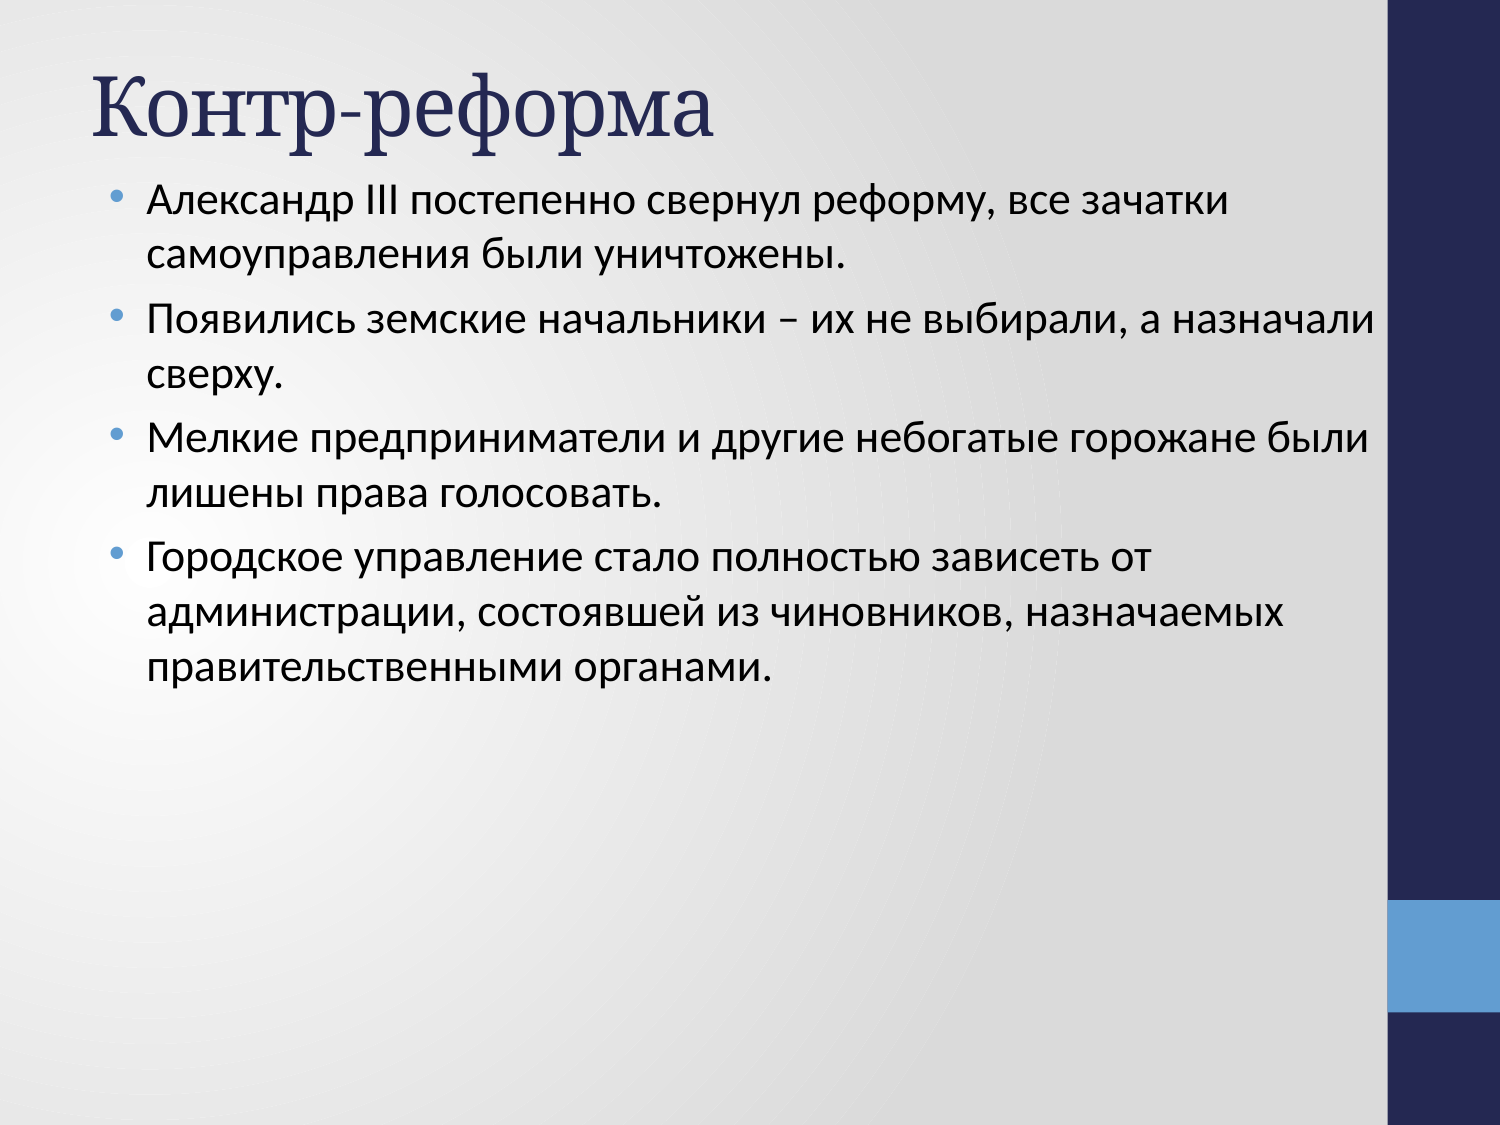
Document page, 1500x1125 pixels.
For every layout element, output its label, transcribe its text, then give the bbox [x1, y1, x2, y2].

list Александр III постепенно свернул реформу, все зачатки самоуправления были уничтожены. Появились земские начальники – их не выбирали, а назначали сверху. Мелкие предприниматели и другие небогатые горожане были лишены права голосовать. Городское управление стало полностью зависеть от администрации, состоявшей из чиновников, назначаемых правительственными органами. [75, 160, 1425, 1005]
title Контр-реформа [75, 45, 1425, 160]
